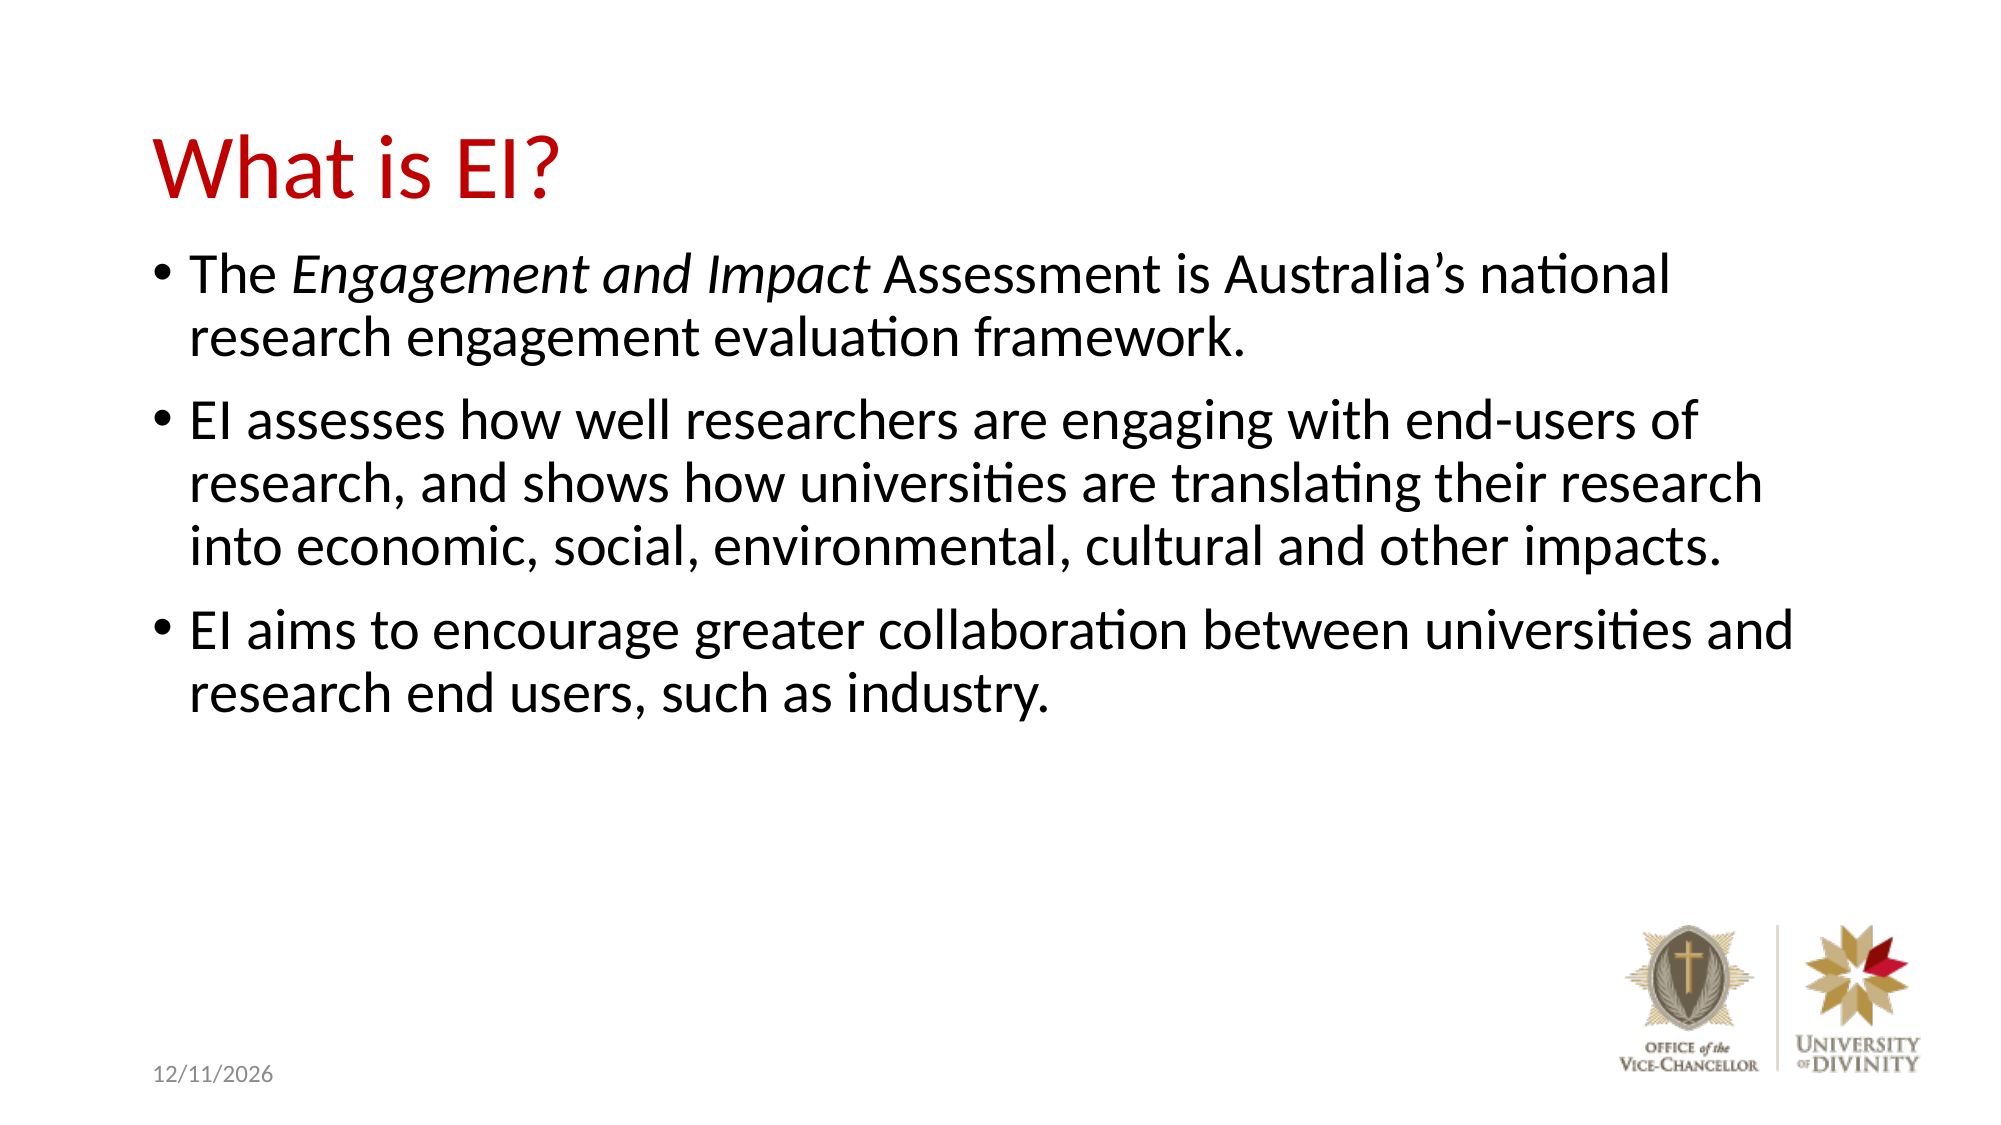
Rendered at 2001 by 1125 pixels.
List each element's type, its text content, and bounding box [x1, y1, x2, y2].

list The Engagement and Impact Assessment is Australia’s national research engagement evaluation framework. EI assesses how well researchers are engaging with end-users of research, and shows how universities are translating their research into economic, social, environmental, cultural and other impacts. EI aims to encourage greater collaboration between universities and research end users, such as industry. [137, 235, 1863, 972]
picture [1619, 925, 1921, 1073]
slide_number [137, 1042, 588, 1103]
title What is EI? [137, 59, 1863, 235]
